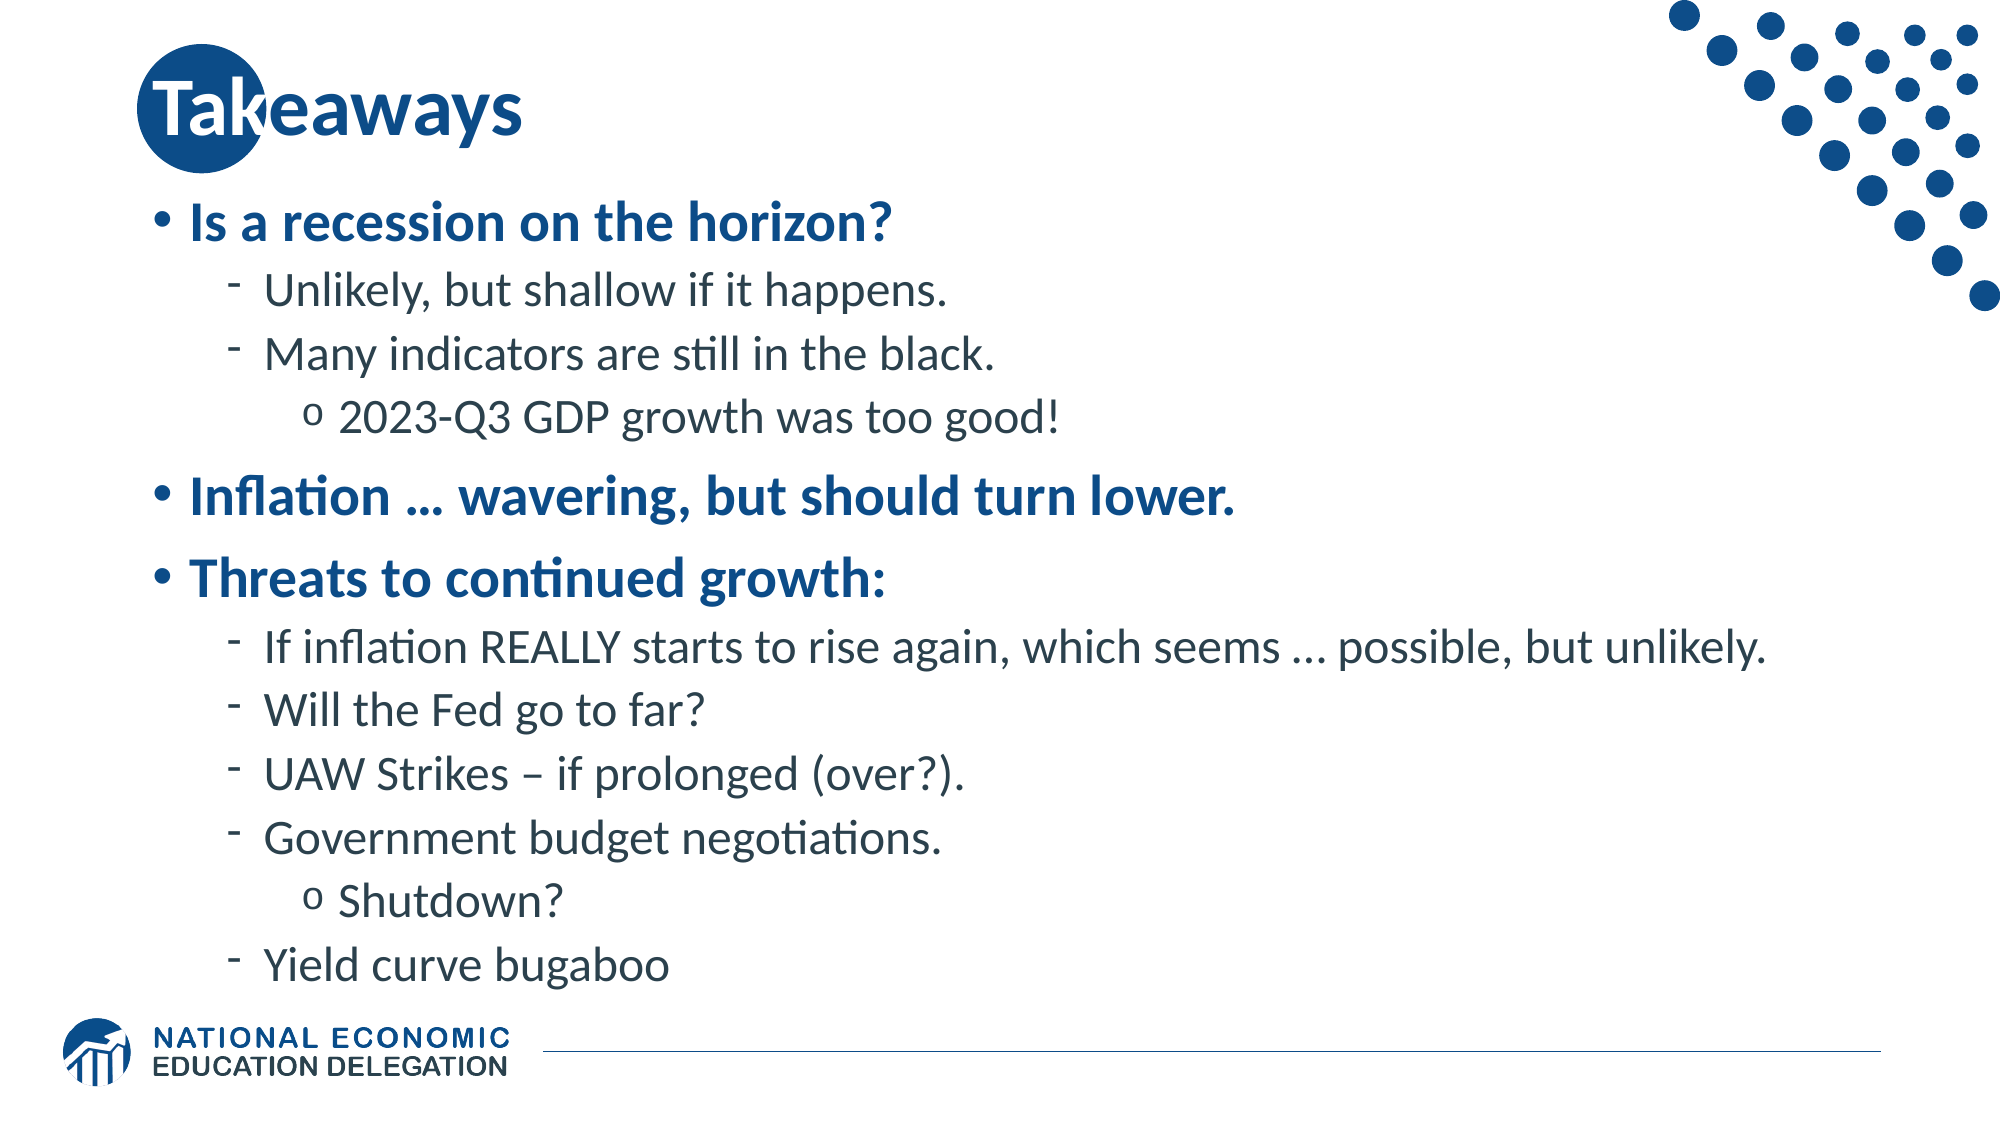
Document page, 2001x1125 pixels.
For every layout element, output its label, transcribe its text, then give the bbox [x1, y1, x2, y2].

title Takeaways [137, 0, 1863, 180]
list Is a recession on the horizon? Unlikely, but shallow if it happens. Many indicators are still in the black. 2023-Q3 GDP growth was too good! Inflation … wavering, but should turn lower. Threats to continued growth: If inflation REALLY starts to rise again, which seems … possible, but unlikely. Will the Fed go to far? UAW Strikes – if prolonged (over?). Government budget negotiations. Shutdown? Yield curve bugaboo [137, 180, 1890, 1003]
picture [55, 1013, 520, 1091]
